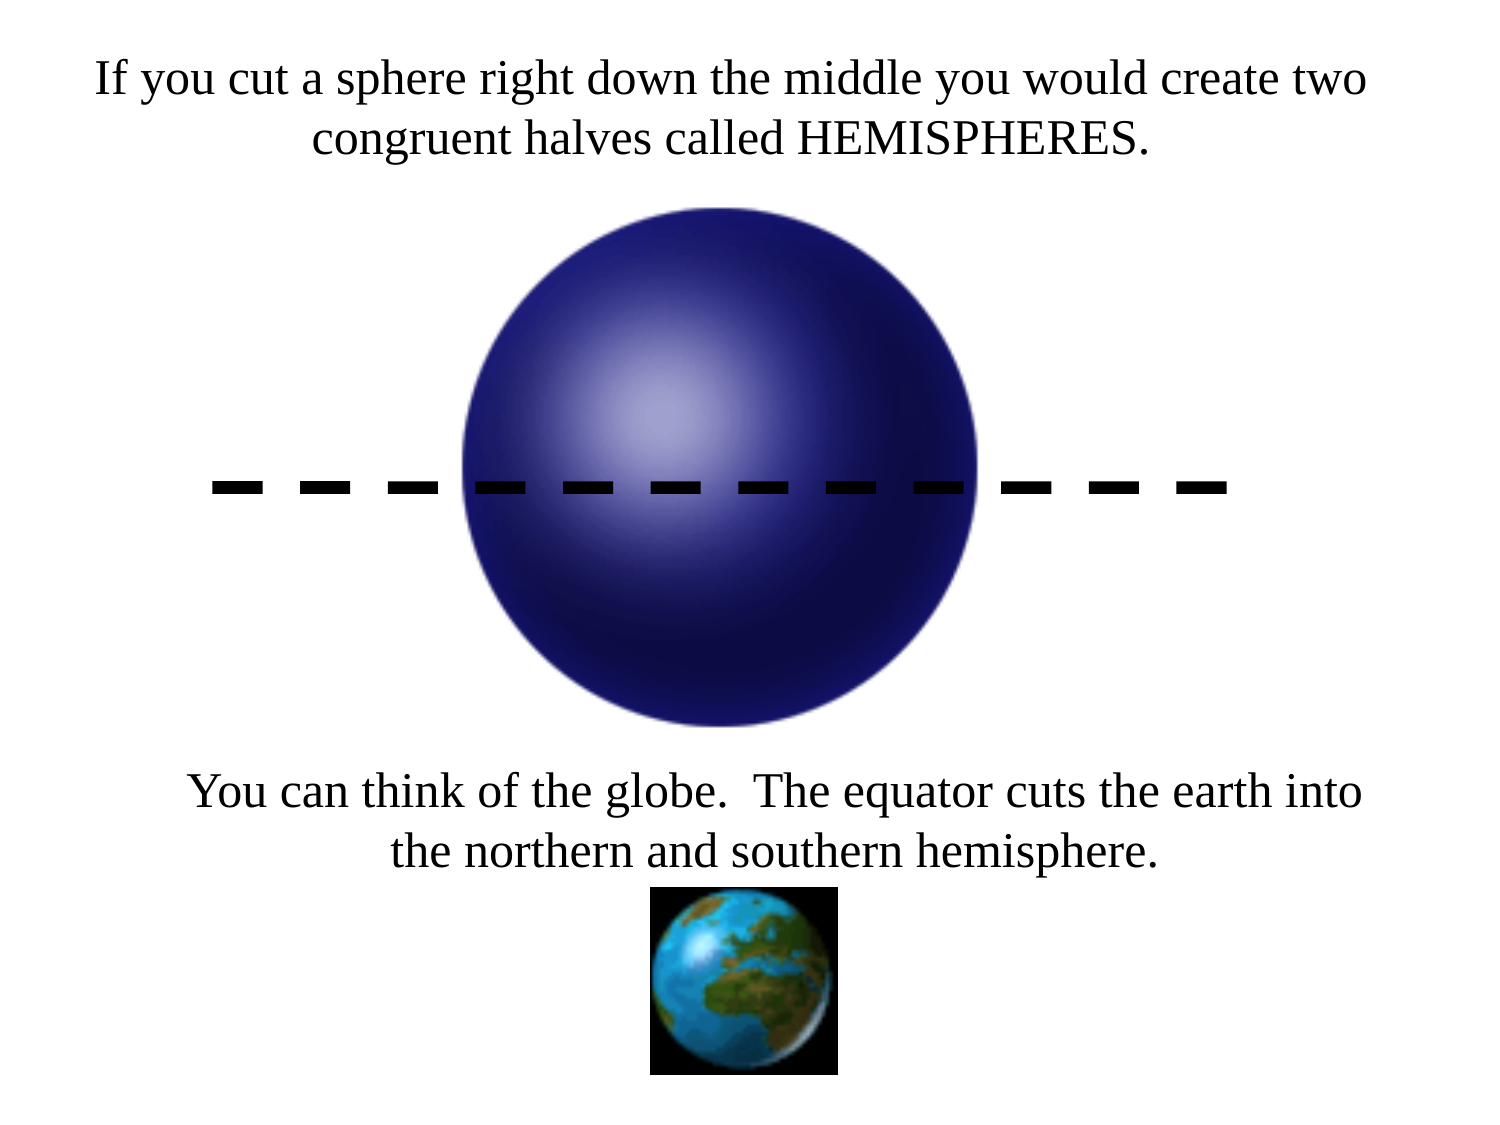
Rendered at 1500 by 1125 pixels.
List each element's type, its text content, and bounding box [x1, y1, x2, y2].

text_box If you cut a sphere right down the middle you would create two congruent halves called HEMISPHERES. [37, 37, 1425, 173]
text_box You can think of the globe. The equator cuts the earth into the northern and southern hemisphere. [162, 749, 1388, 885]
picture [649, 887, 838, 1076]
picture [437, 174, 1019, 757]
